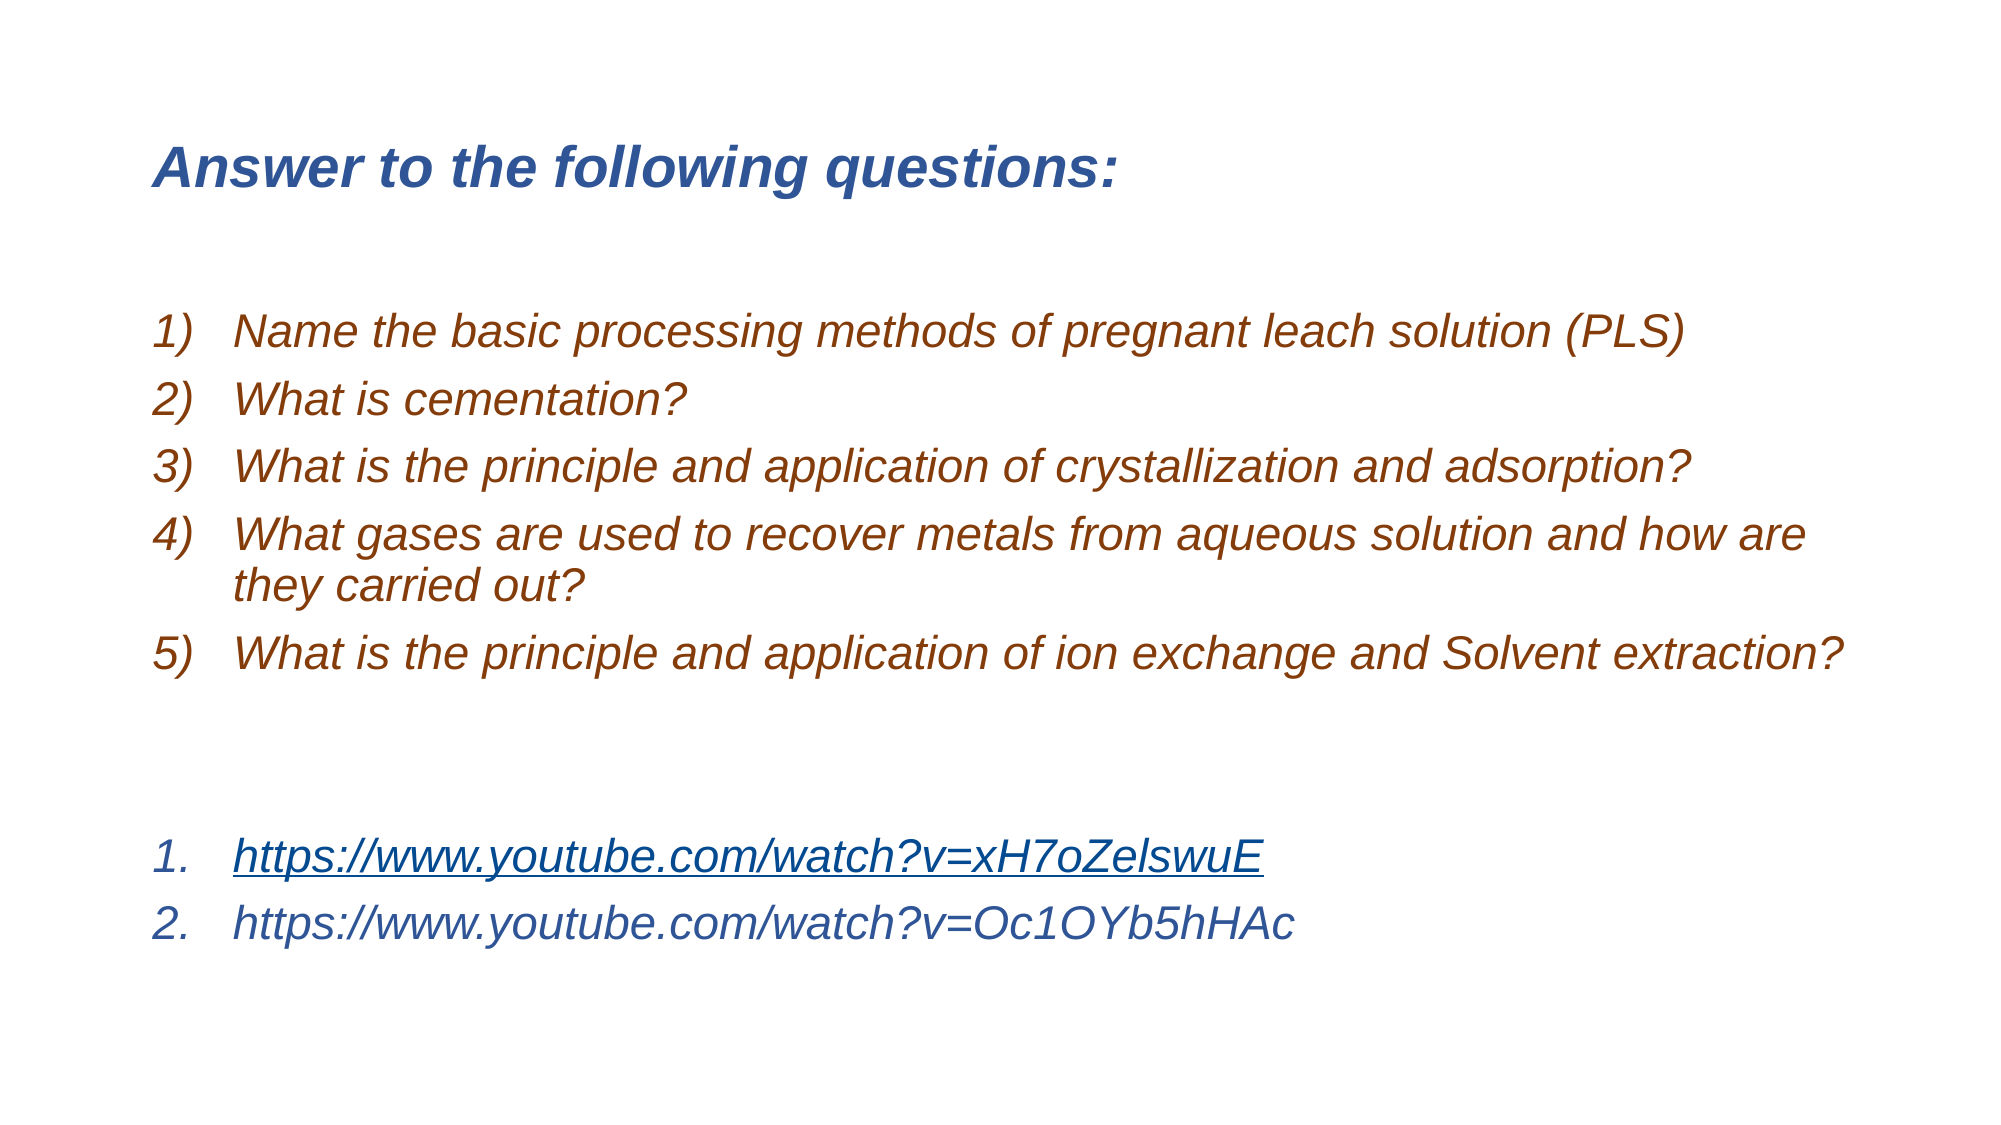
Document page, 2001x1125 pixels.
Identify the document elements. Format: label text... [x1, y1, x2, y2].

title Answer to the following questions: [137, 59, 1863, 278]
list Name the basic processing methods of pregnant leach solution (PLS) What is cementation? What is the principle and application of crystallization and adsorption? What gases are used to recover metals from aqueous solution and how are they carried out? What is the principle and application of ion exchange and Solvent extraction? https://www.youtube.com/watch?v=xH7oZelswuE https://www.youtube.com/watch?v=Oc1OYb5hHAc [137, 299, 1863, 1014]
